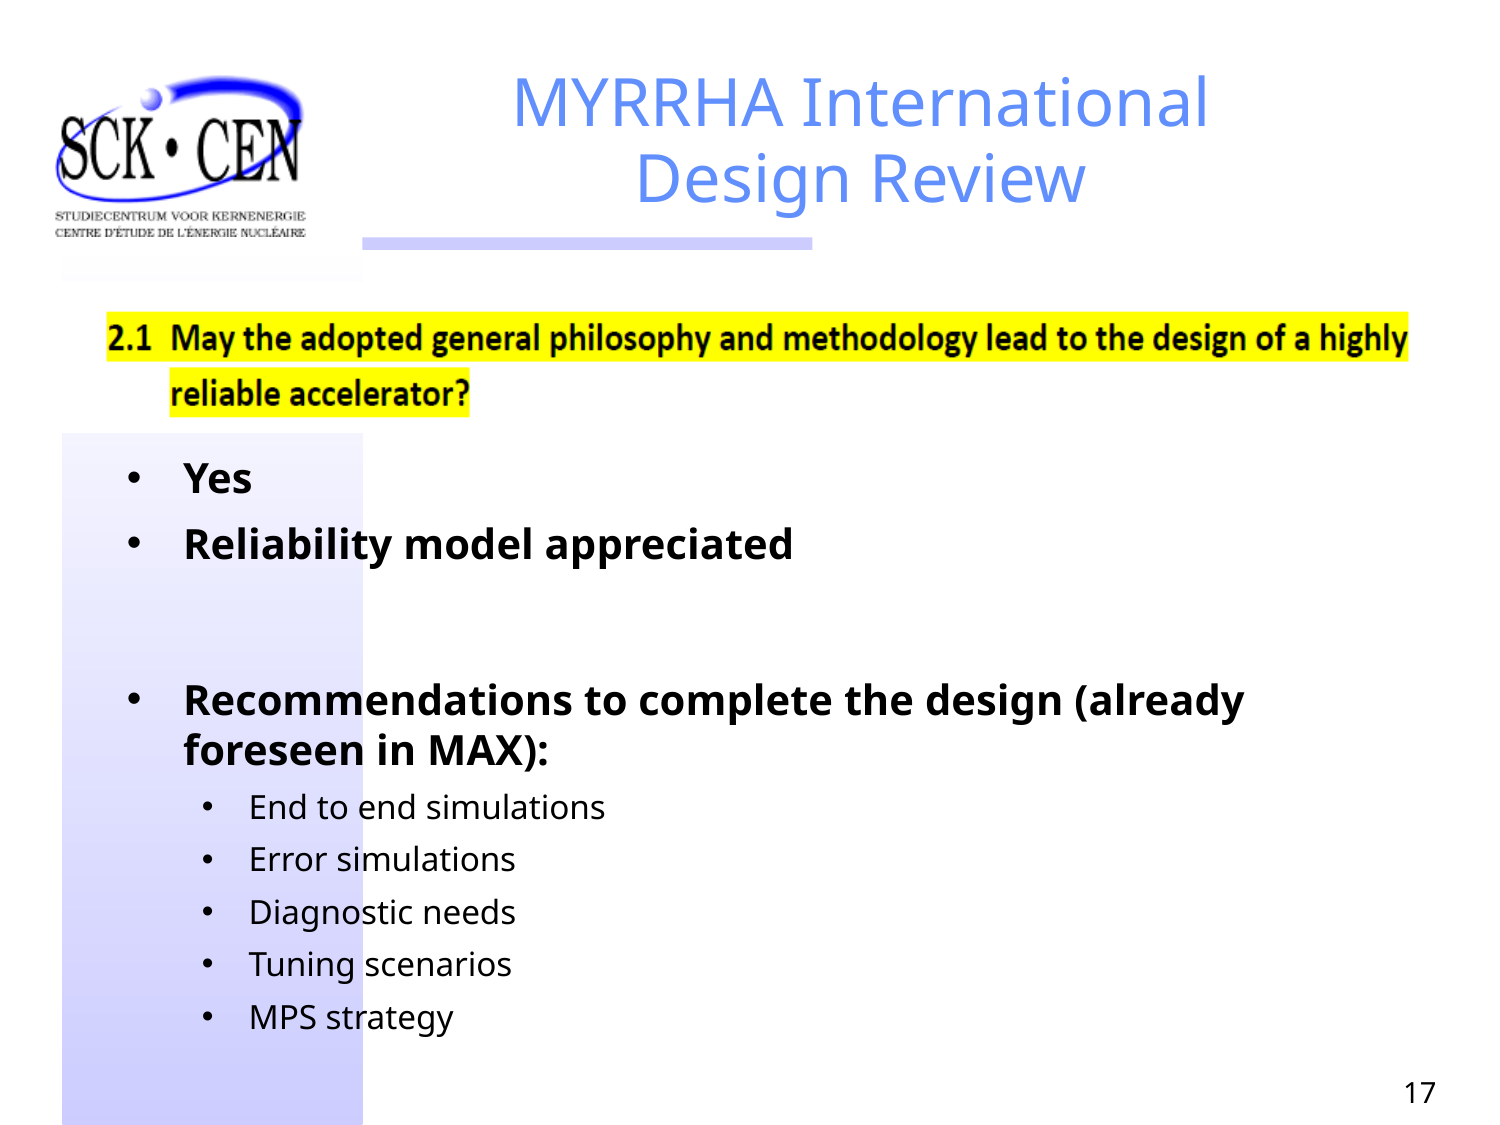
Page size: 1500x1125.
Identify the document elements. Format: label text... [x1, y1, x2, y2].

text_box Yes Reliability model appreciated Recommendations to complete the design (already foreseen in MAX): End to end simulations Error simulations Diagnostic needs Tuning scenarios MPS strategy [112, 444, 1385, 1125]
picture [17, 281, 1483, 433]
slide_number 17 [1385, 1063, 1500, 1124]
picture [54, 74, 306, 237]
title MYRRHA International Design Review [350, 55, 1373, 229]
